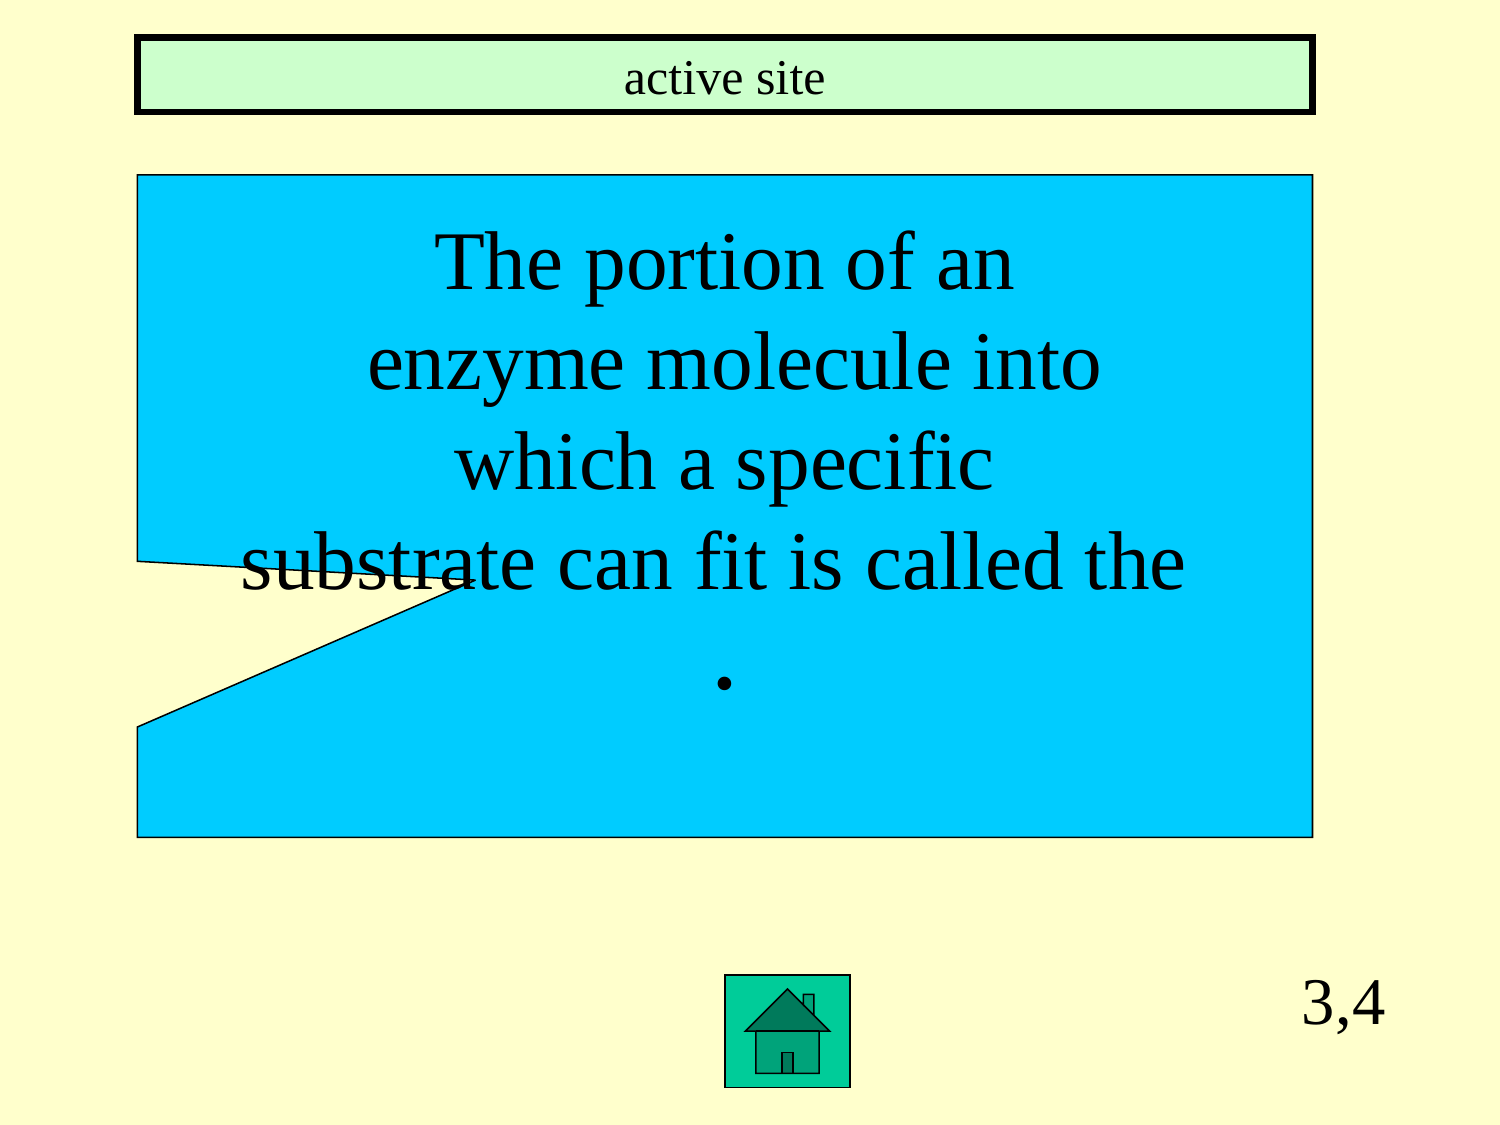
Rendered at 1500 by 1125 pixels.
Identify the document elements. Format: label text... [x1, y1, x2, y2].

text_box active site [137, 37, 1313, 113]
subtitle 3,4 [1187, 949, 1500, 1125]
text_box The portion of an enzyme molecule into which a specific substrate can fit is called the . [137, 174, 1313, 838]
text_box [725, 975, 851, 1088]
